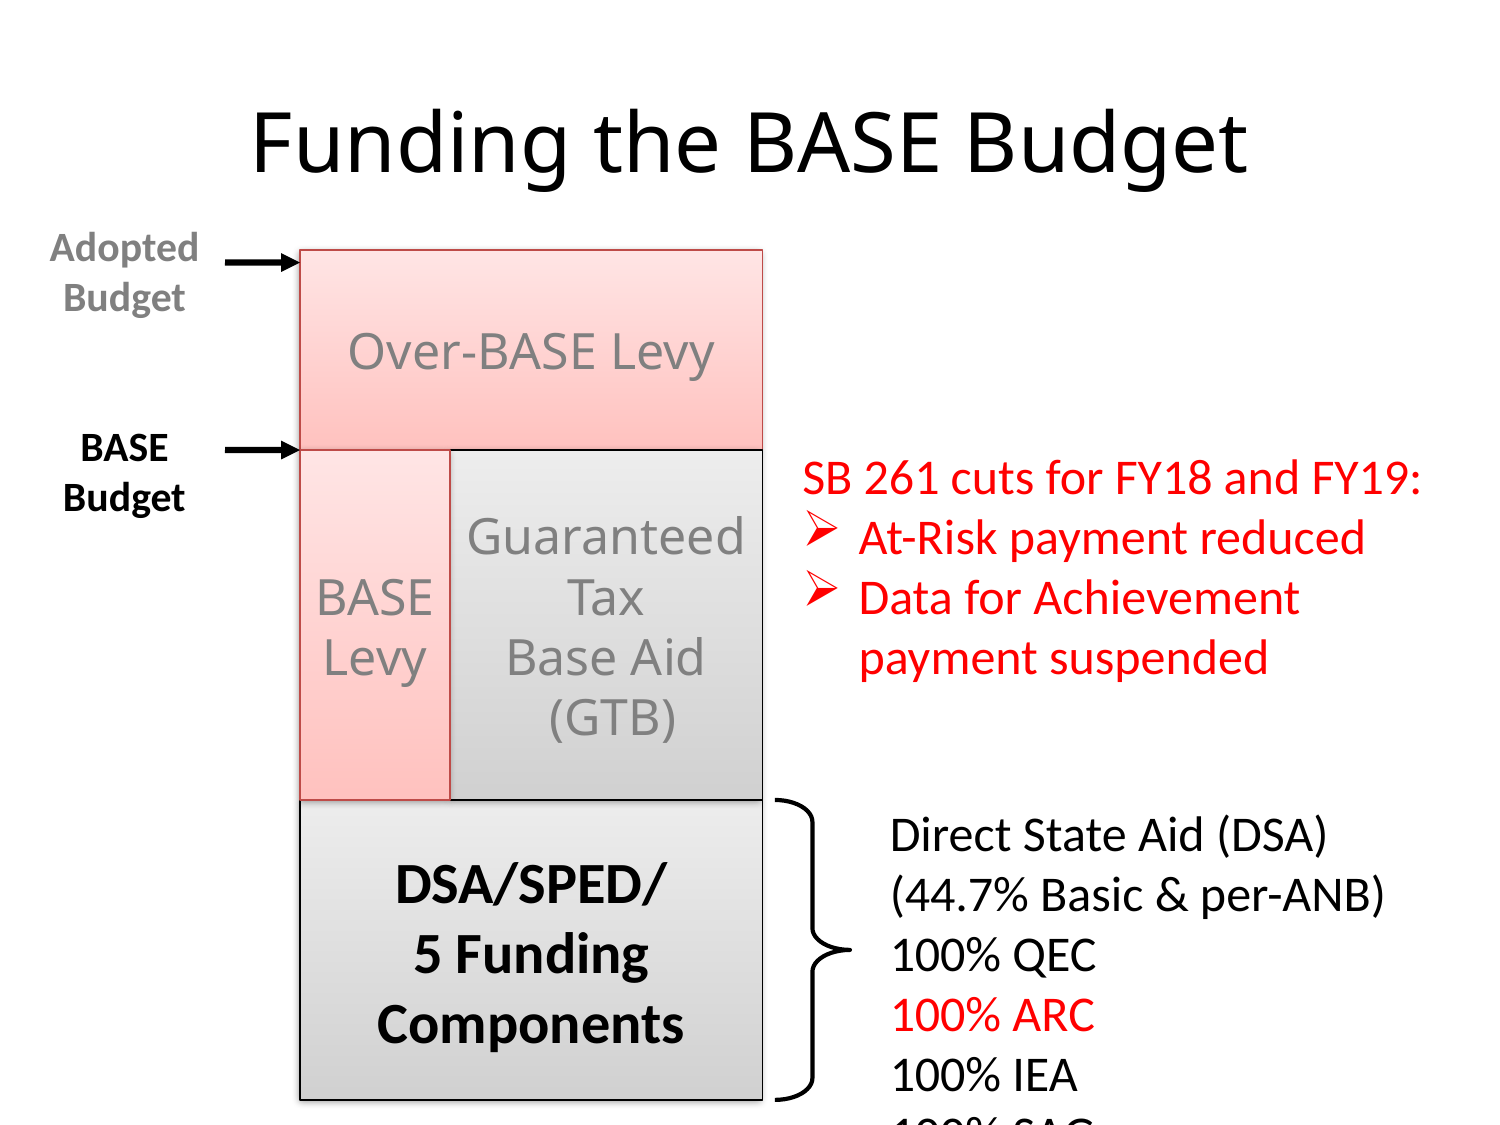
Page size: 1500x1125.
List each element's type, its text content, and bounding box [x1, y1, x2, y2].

text_box [215, 233, 1013, 320]
title Funding the BASE Budget [75, 45, 1425, 233]
text_box Guaranteed Tax Base Aid (GTB) [451, 449, 763, 801]
text_box [224, 443, 301, 457]
text_box [224, 256, 301, 269]
text_box Adopted Budget [34, 212, 215, 328]
text_box BASE Budget [48, 412, 201, 528]
text_box Direct State Aid (DSA) (44.7% Basic & per-ANB) 100% QEC 100% ARC 100% IEA 100% SAG 100% D4A 140% SPED [875, 794, 1425, 1125]
text_box [774, 799, 850, 1100]
text_box BASE Levy [299, 449, 451, 801]
text_box Over-BASE Levy [299, 249, 763, 449]
text_box SB 261 cuts for FY18 and FY19: At-Risk payment reduced Data for Achievement payment suspended [787, 437, 1450, 693]
text_box DSA/SPED/ 5 Funding Components [299, 805, 763, 1101]
